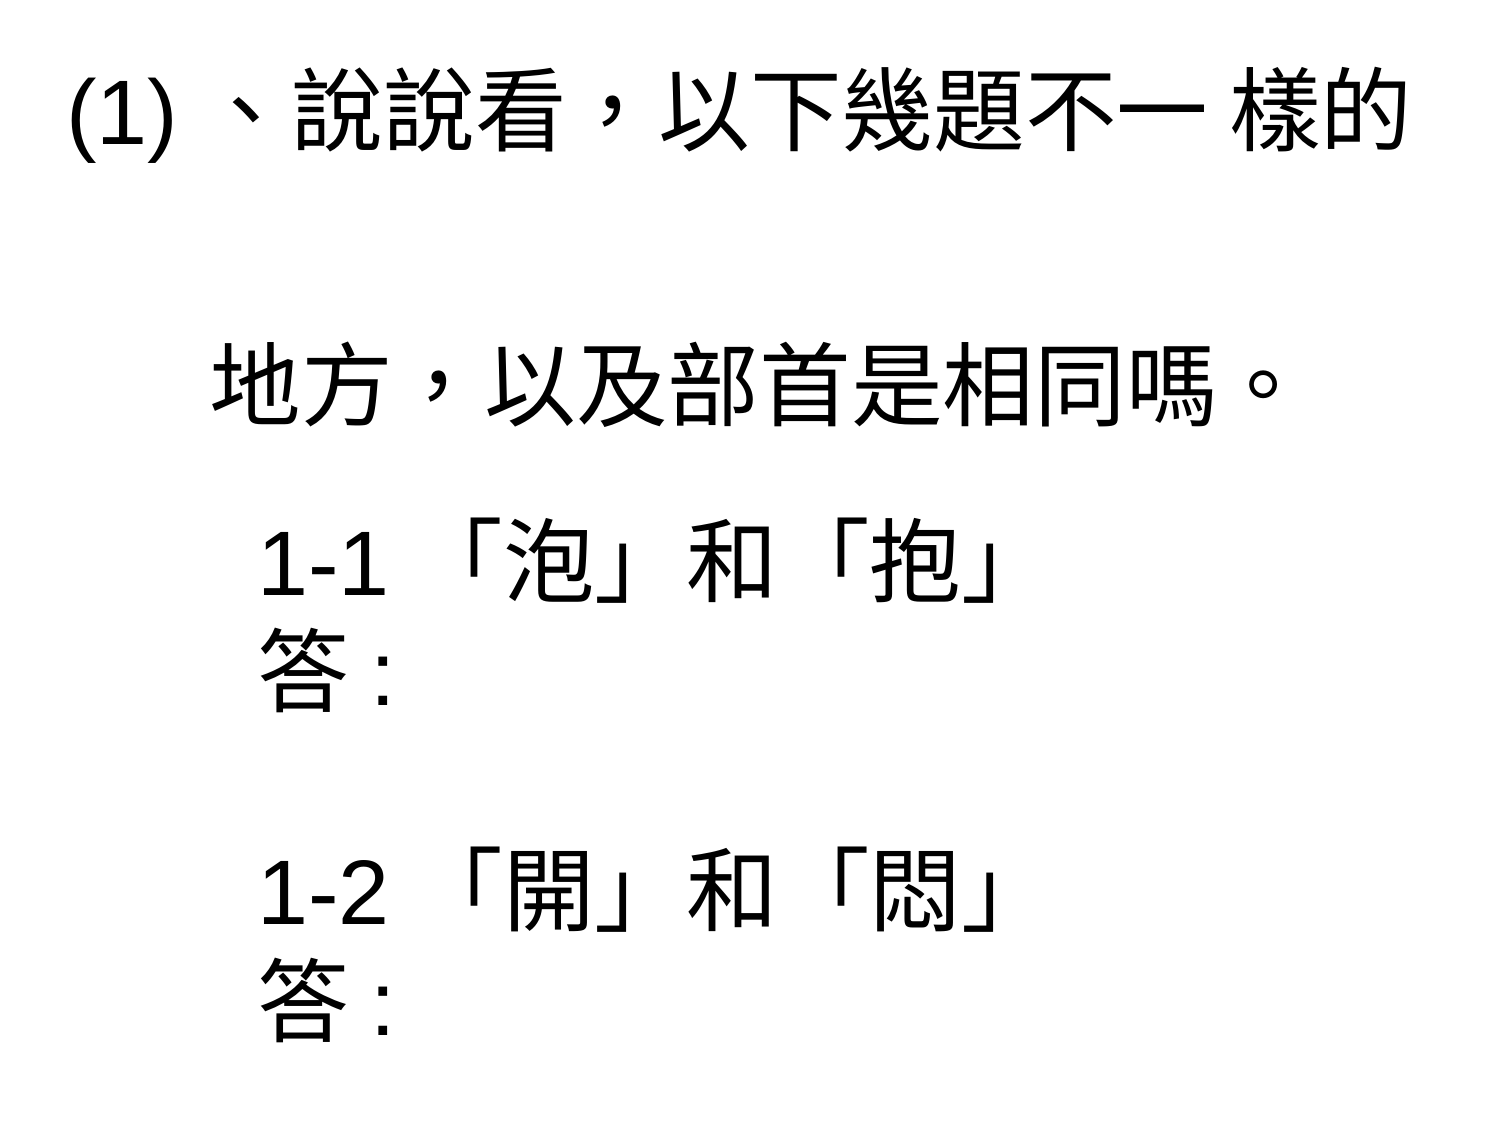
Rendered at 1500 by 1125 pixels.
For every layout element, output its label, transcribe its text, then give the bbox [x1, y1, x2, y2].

title (1)、說說看，以下幾題不一 樣的 地方，以及部首是相同嗎。 [50, 54, 1457, 409]
text_box 1-1「泡」和「抱」 答: 1-2「開」和「悶」 答: [242, 739, 1500, 928]
